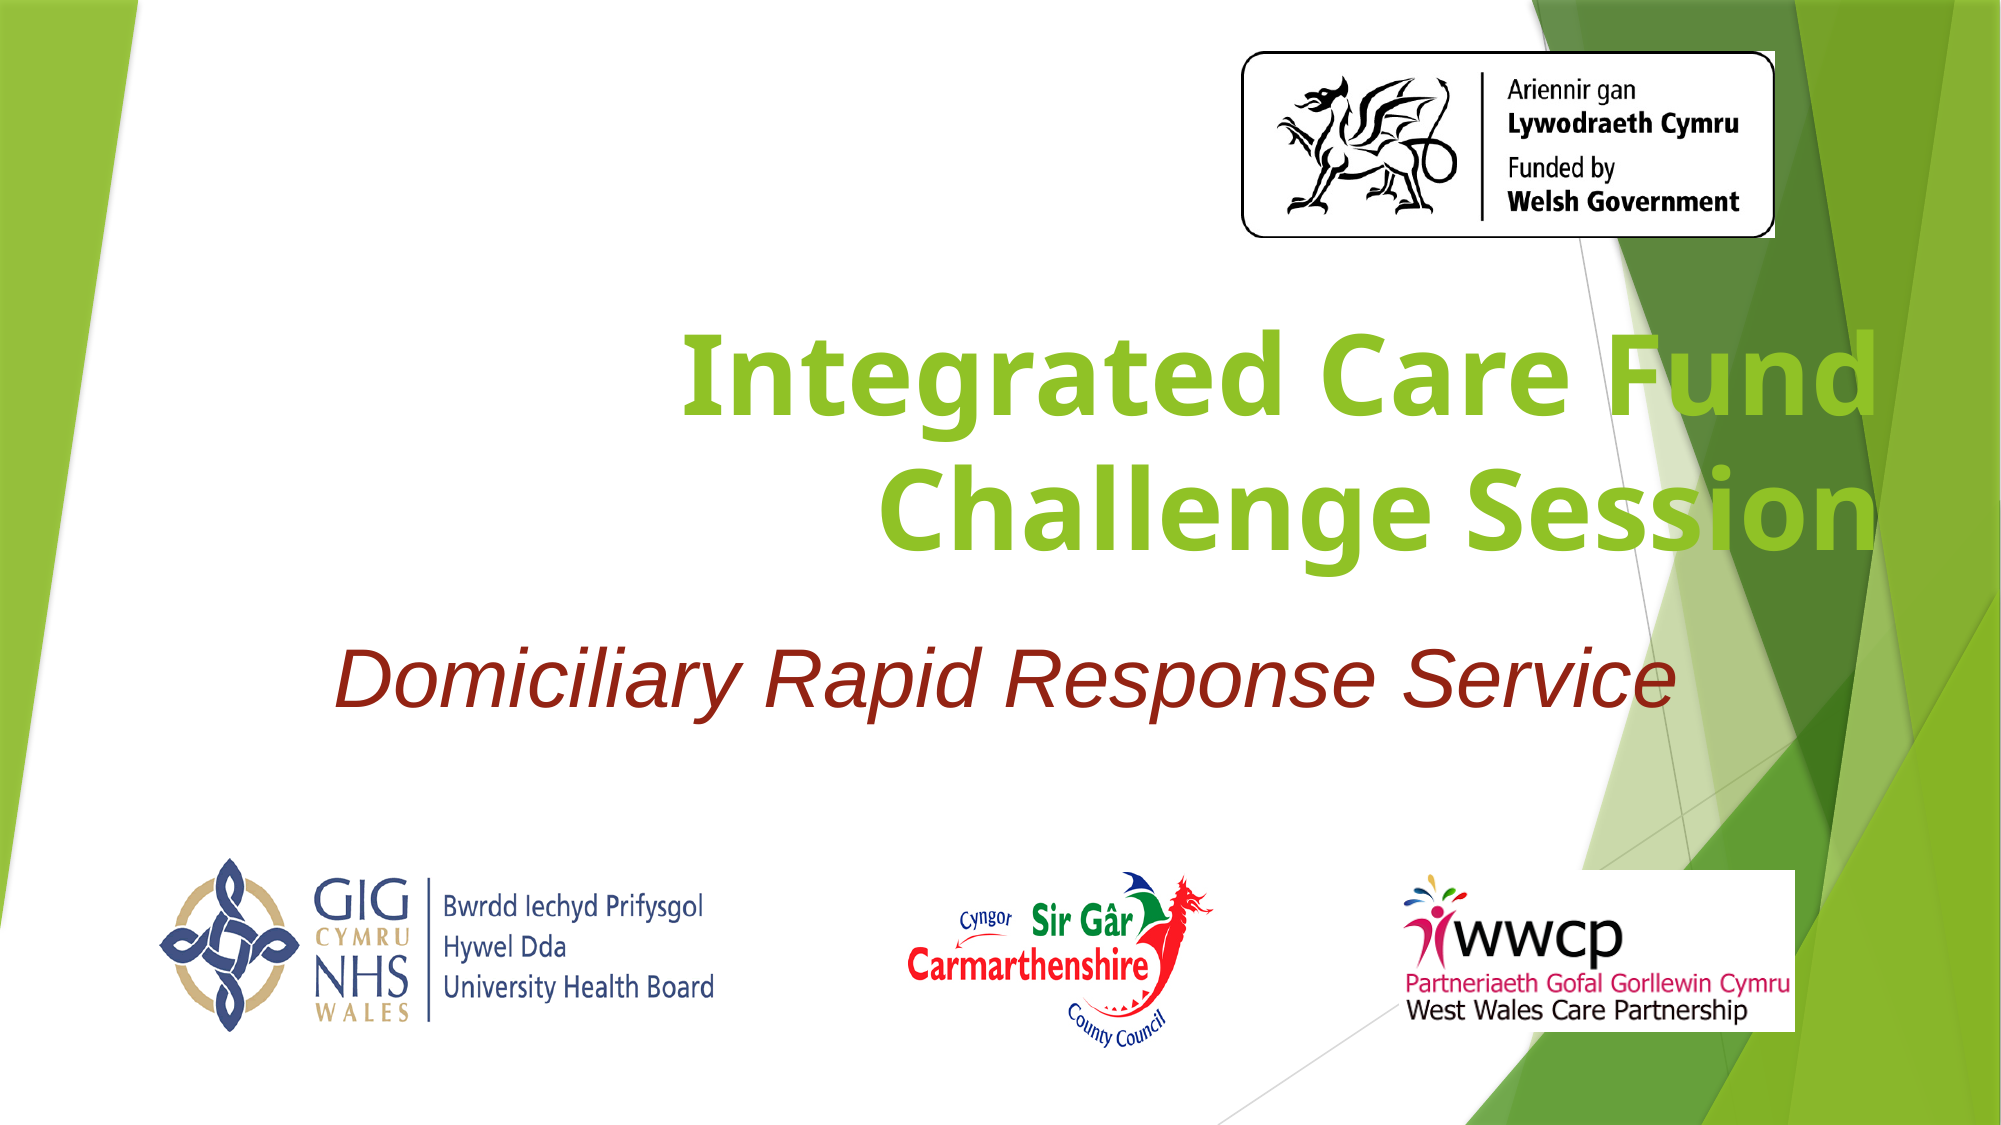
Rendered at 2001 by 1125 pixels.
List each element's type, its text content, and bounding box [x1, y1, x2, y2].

picture [1398, 869, 1796, 1032]
picture [1240, 51, 1776, 239]
title Integrated Care Fund Challenge Session [119, 189, 1899, 581]
subtitle Domiciliary Rapid Response Service [238, 616, 1775, 888]
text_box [902, 863, 1219, 1056]
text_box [159, 858, 723, 1032]
